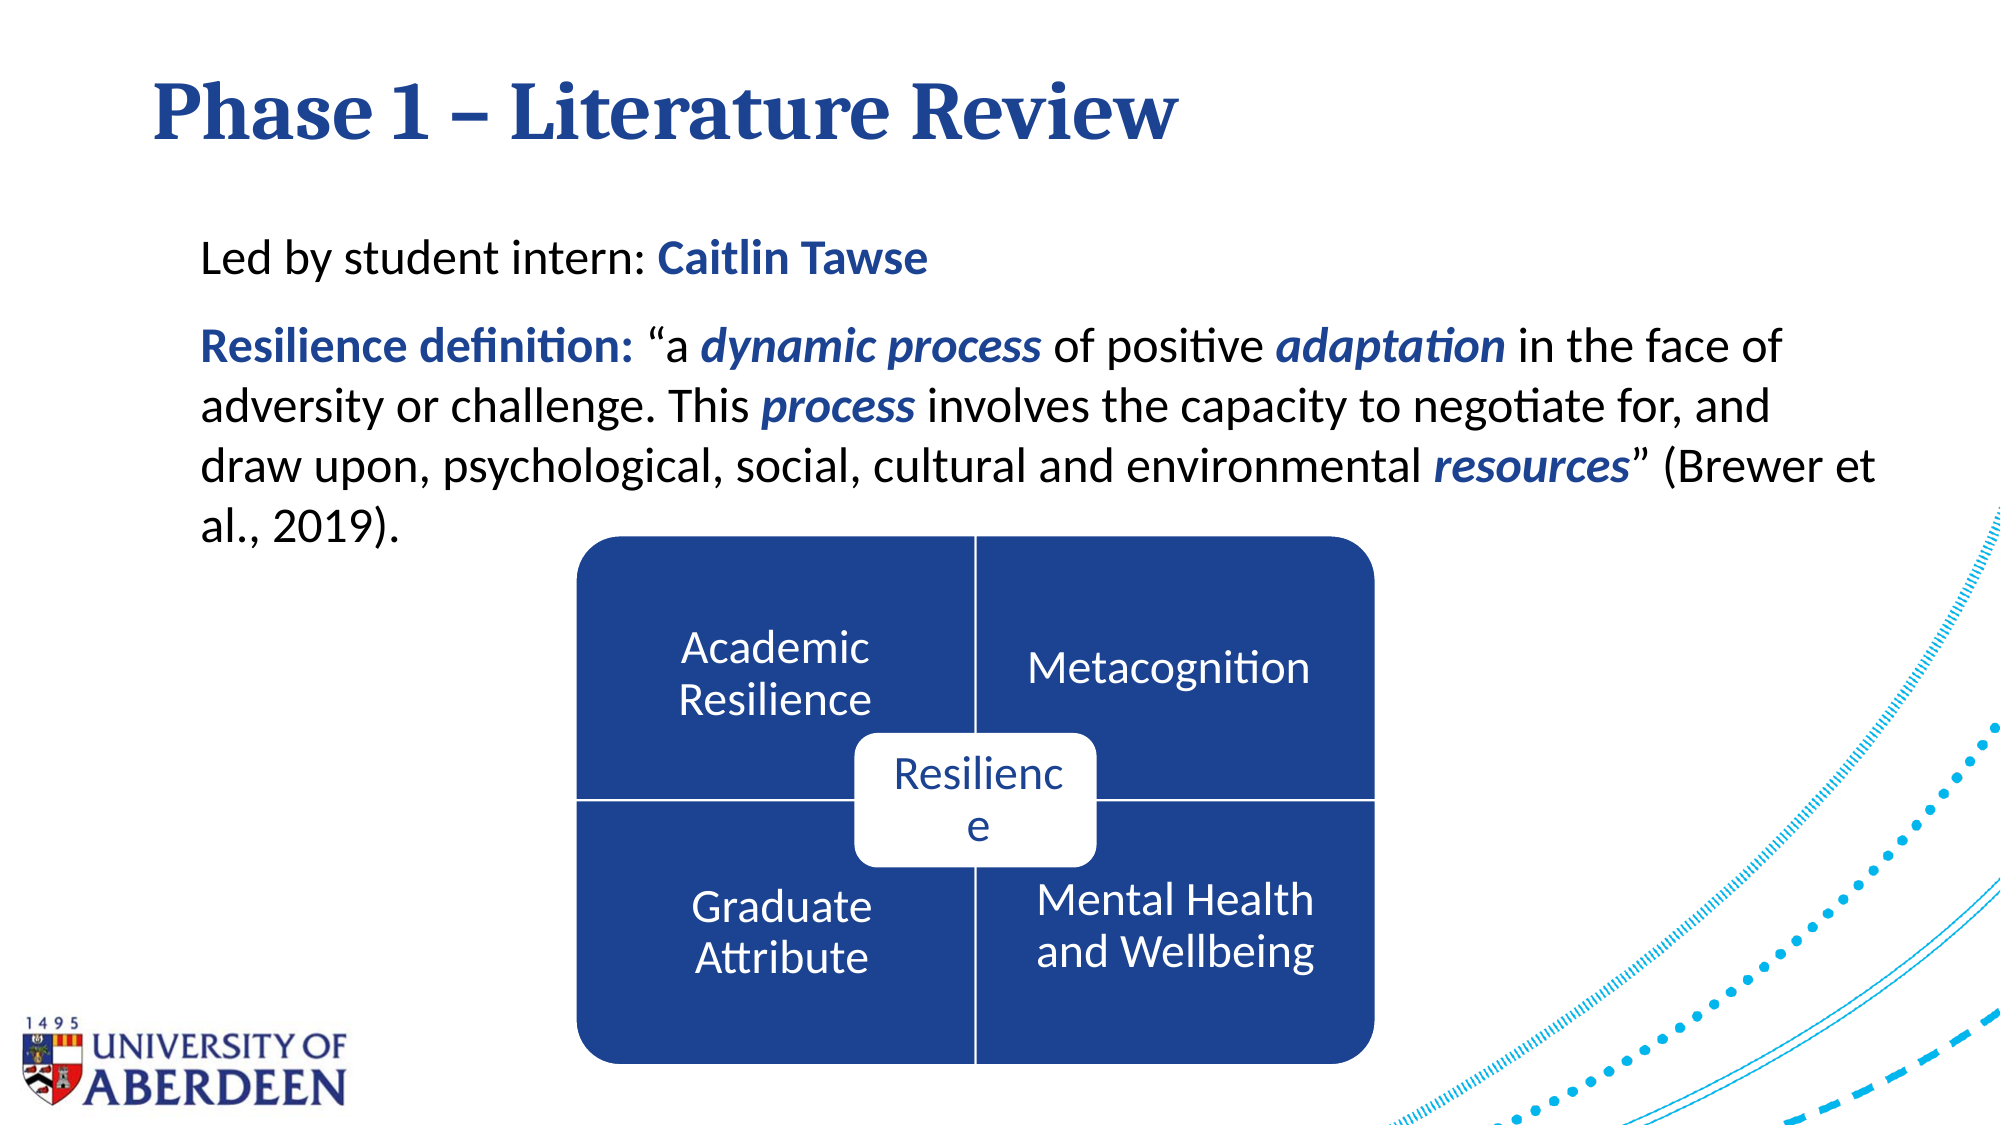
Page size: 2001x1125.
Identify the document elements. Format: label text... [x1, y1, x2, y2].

text_box Led by student intern: Caitlin Tawse Resilience definition: “a dynamic process of positive adaptation in the face of adversity or challenge. This process involves the capacity to negotiate for, and draw upon, psychological, social, cultural and environmental resources” (Brewer et al., 2019). [163, 195, 1916, 672]
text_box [575, 535, 1376, 1066]
picture [0, 992, 381, 1125]
title Phase 1 – Literature Review [137, 59, 1863, 278]
